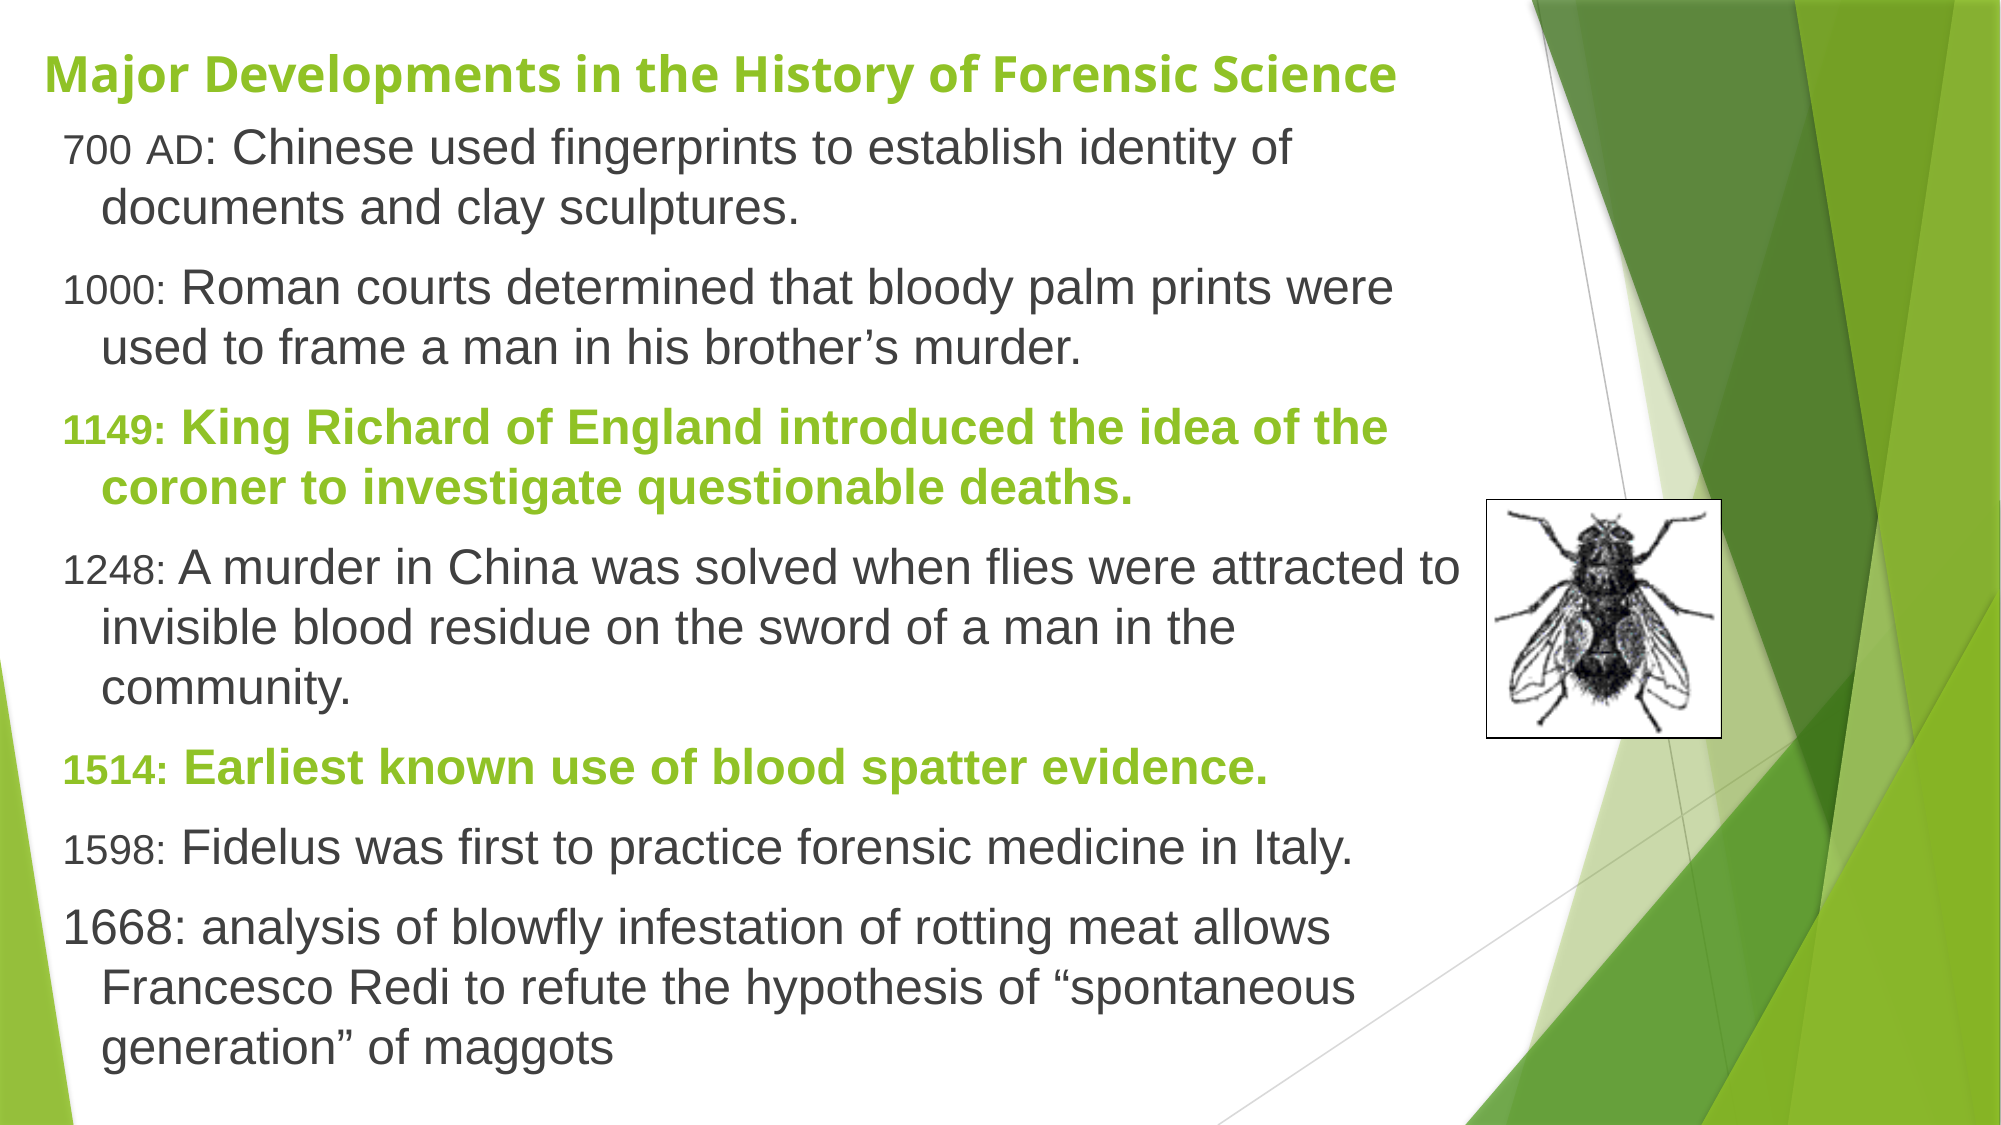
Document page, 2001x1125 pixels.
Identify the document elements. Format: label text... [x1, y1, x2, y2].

text_box [324, 212, 1075, 290]
list 700 AD: Chinese used fingerprints to establish identity of documents and clay sculptures. 1000: Roman courts determined that bloody palm prints were used to frame a man in his brother’s murder. 1149: King Richard of England introduced the idea of the coroner to investigate questionable deaths. 1248: A murder in China was solved when flies were attracted to invisible blood residue on the sword of a man in the community. 1514: Earliest known use of blood spatter evidence. 1598: Fidelus was first to practice forensic medicine in Italy. 1668: analysis of blowfly infestation of rotting meat allows Francesco Redi to refute the hypothesis of “spontaneous generation” of maggots [28, 107, 1488, 964]
picture [1486, 499, 1722, 738]
title Major Developments in the History of Forensic Science [28, 34, 1439, 107]
